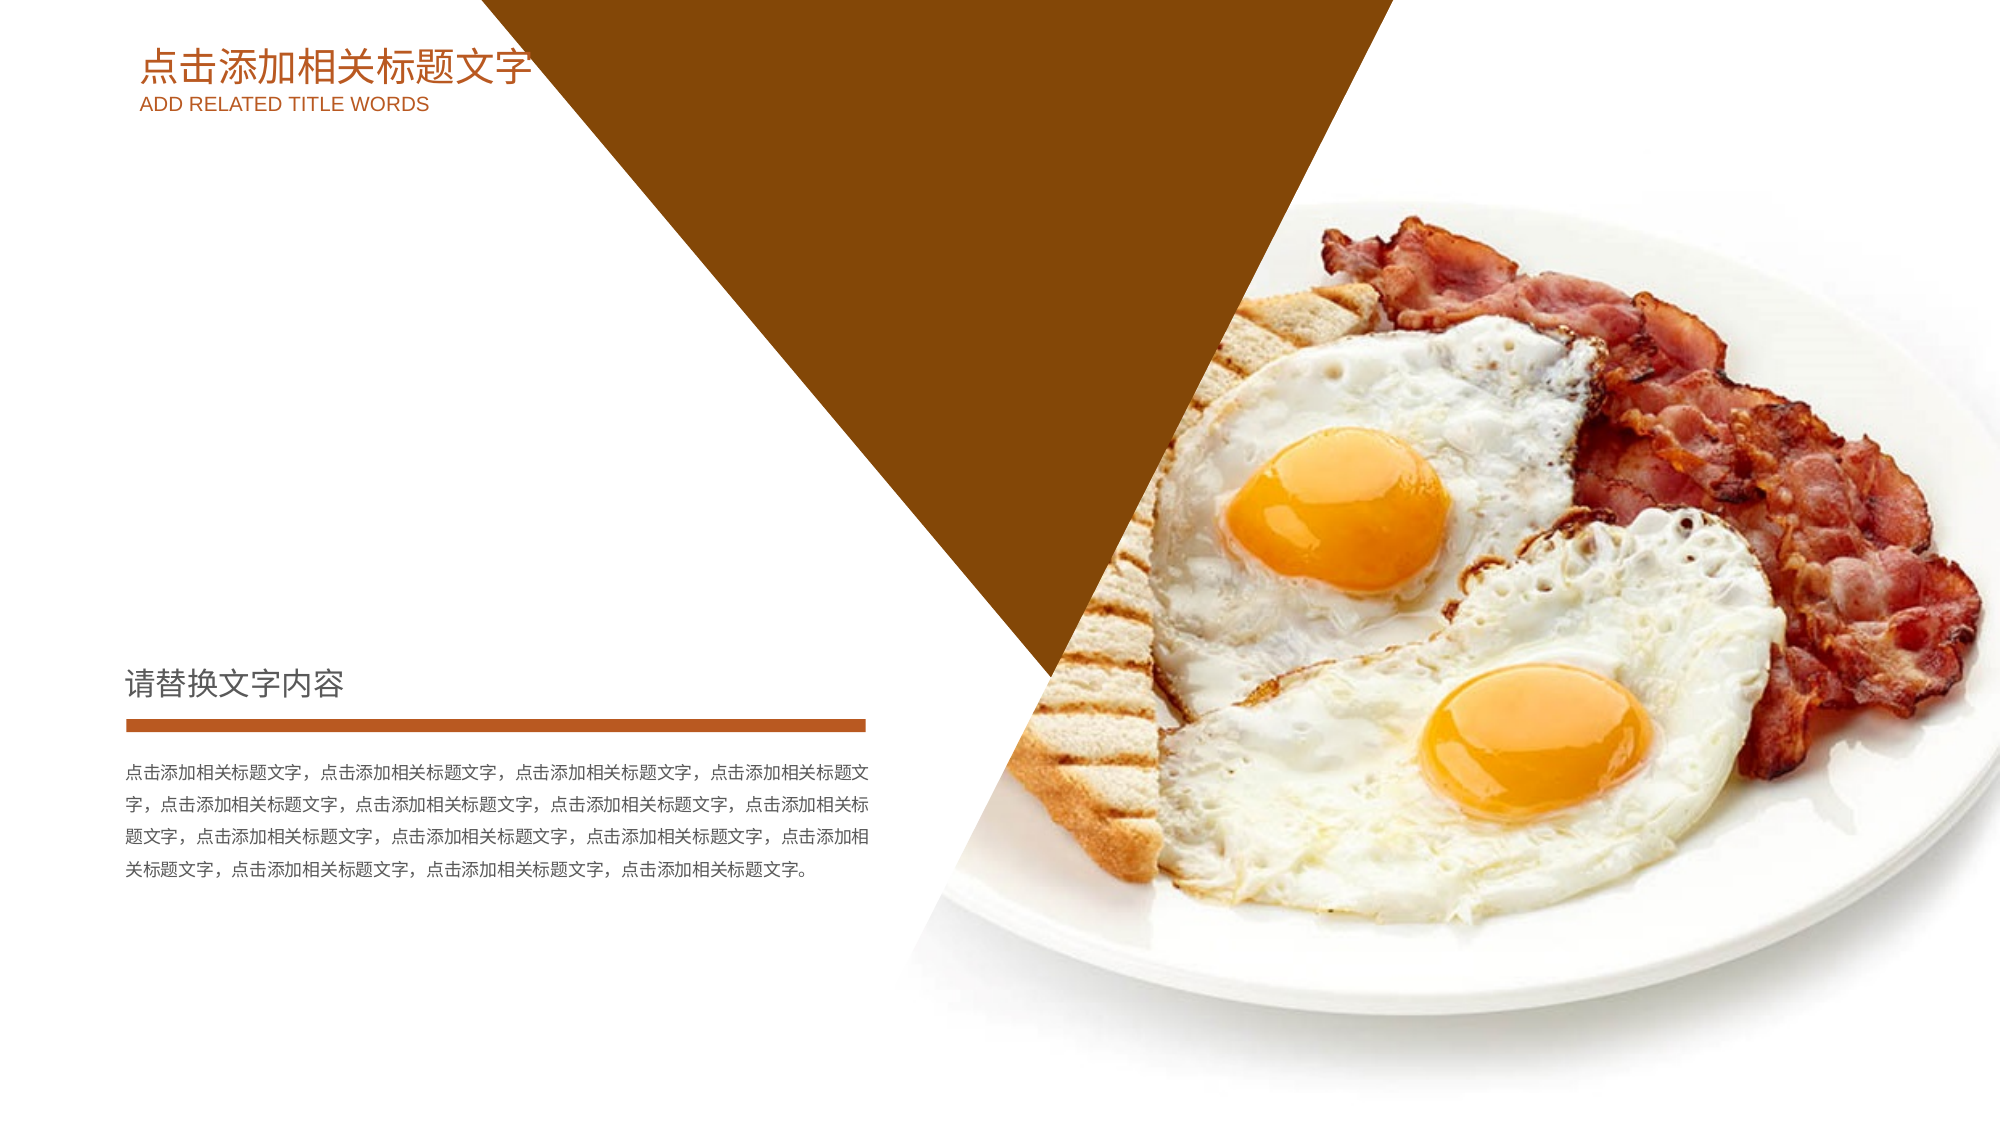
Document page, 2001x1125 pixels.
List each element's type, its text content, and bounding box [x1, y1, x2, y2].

text_box [824, 0, 2000, 1125]
text_box [481, 0, 1392, 677]
text_box [125, 718, 867, 733]
text_box 请替换文字内容 [109, 656, 373, 710]
text_box ADD RELATED TITLE WORDS [139, 91, 431, 117]
text_box 点击添加相关标题文字，点击添加相关标题文字，点击添加相关标题文字，点击添加相关标题文字，点击添加相关标题文字，点击添加相关标题文字，点击添加相关标题文字，点击添加相关标题文字，点击添加相关标题文字，点击添加相关标题文字，点击添加相关标题文字，点击添加相关标题文字，点击添加相关标题文字，点击添加相关标题文字，点击添加相关标题文字。 [110, 743, 887, 887]
text_box 点击添加相关标题文字 [139, 41, 535, 90]
